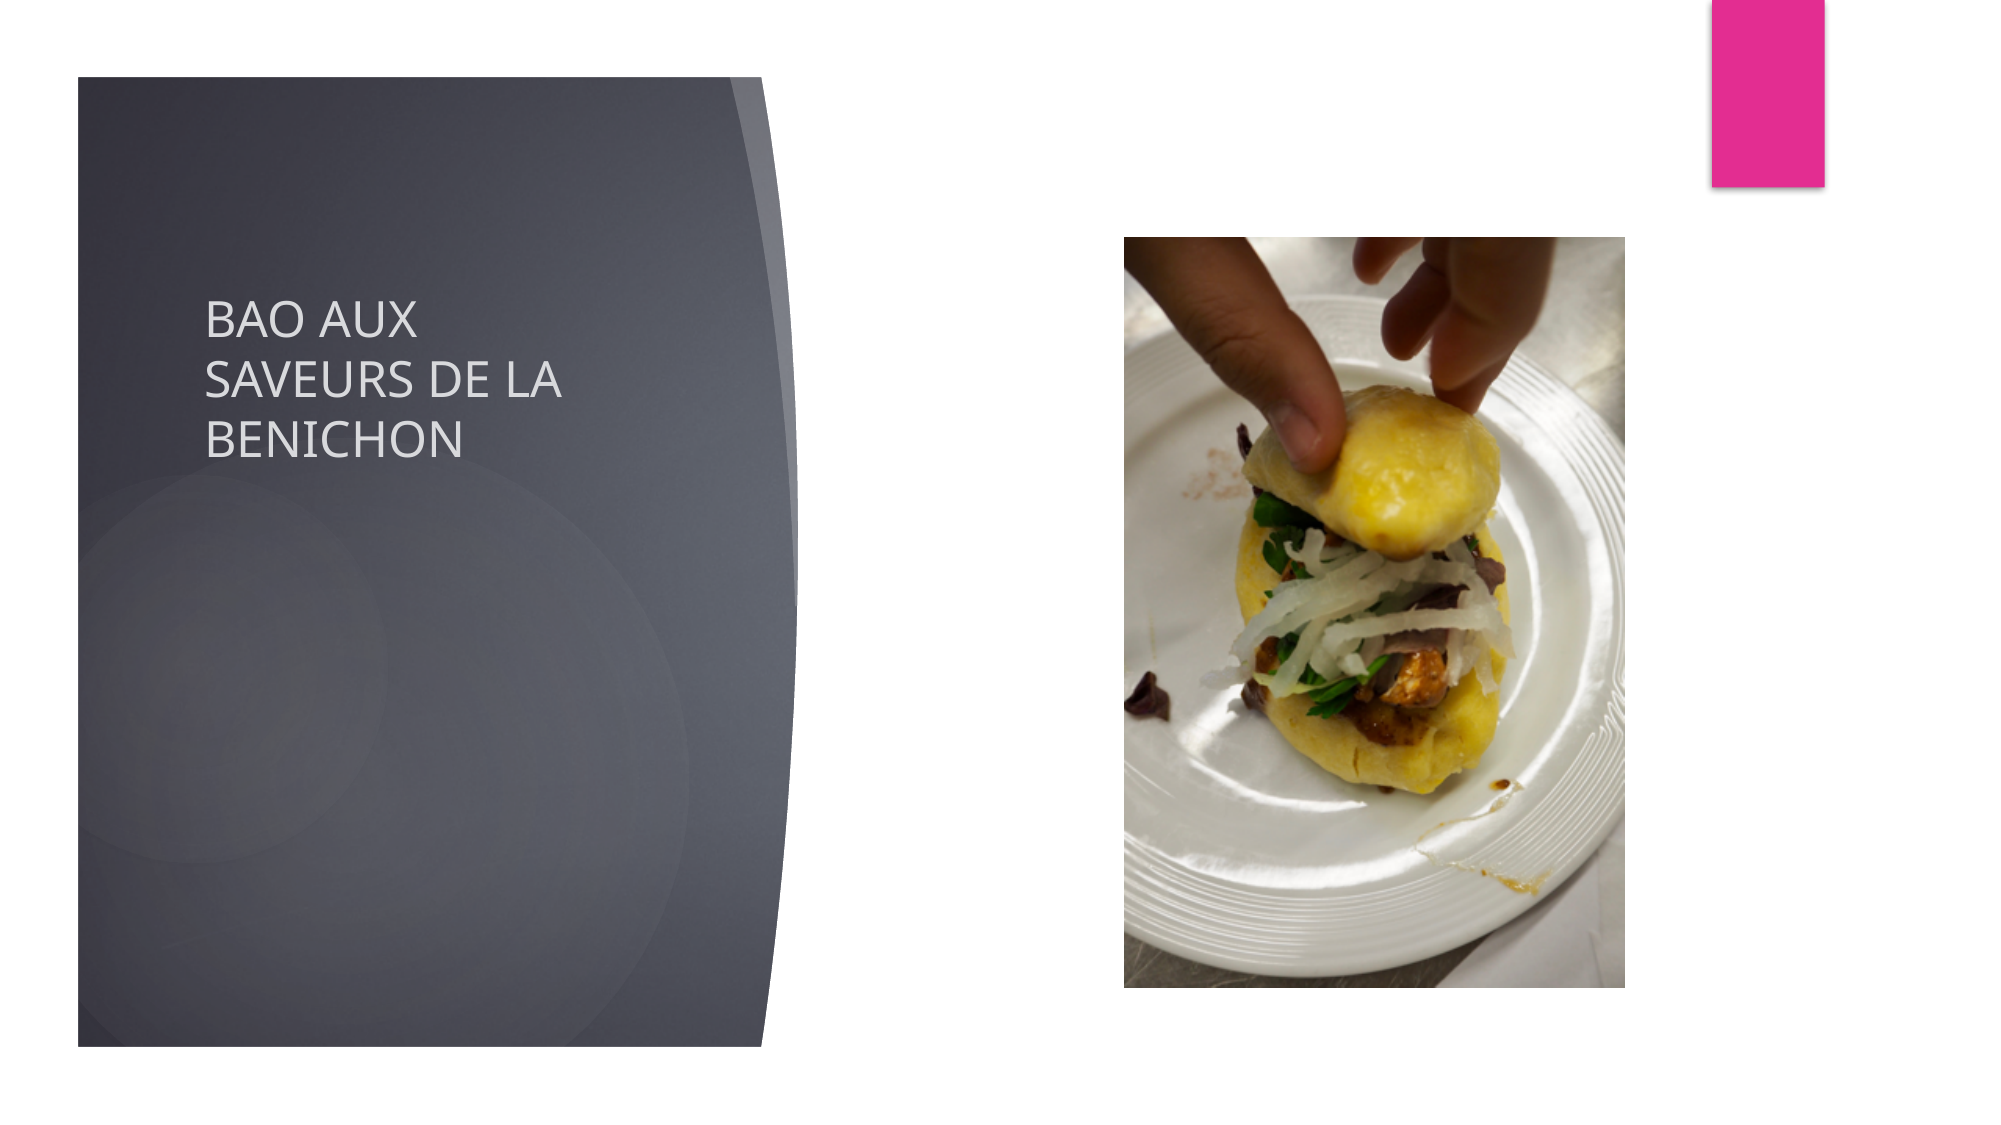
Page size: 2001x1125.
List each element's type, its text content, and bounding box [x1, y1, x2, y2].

title BAO AUX SAVEURS DE LA BENICHON [189, 212, 648, 475]
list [1123, 237, 1625, 988]
